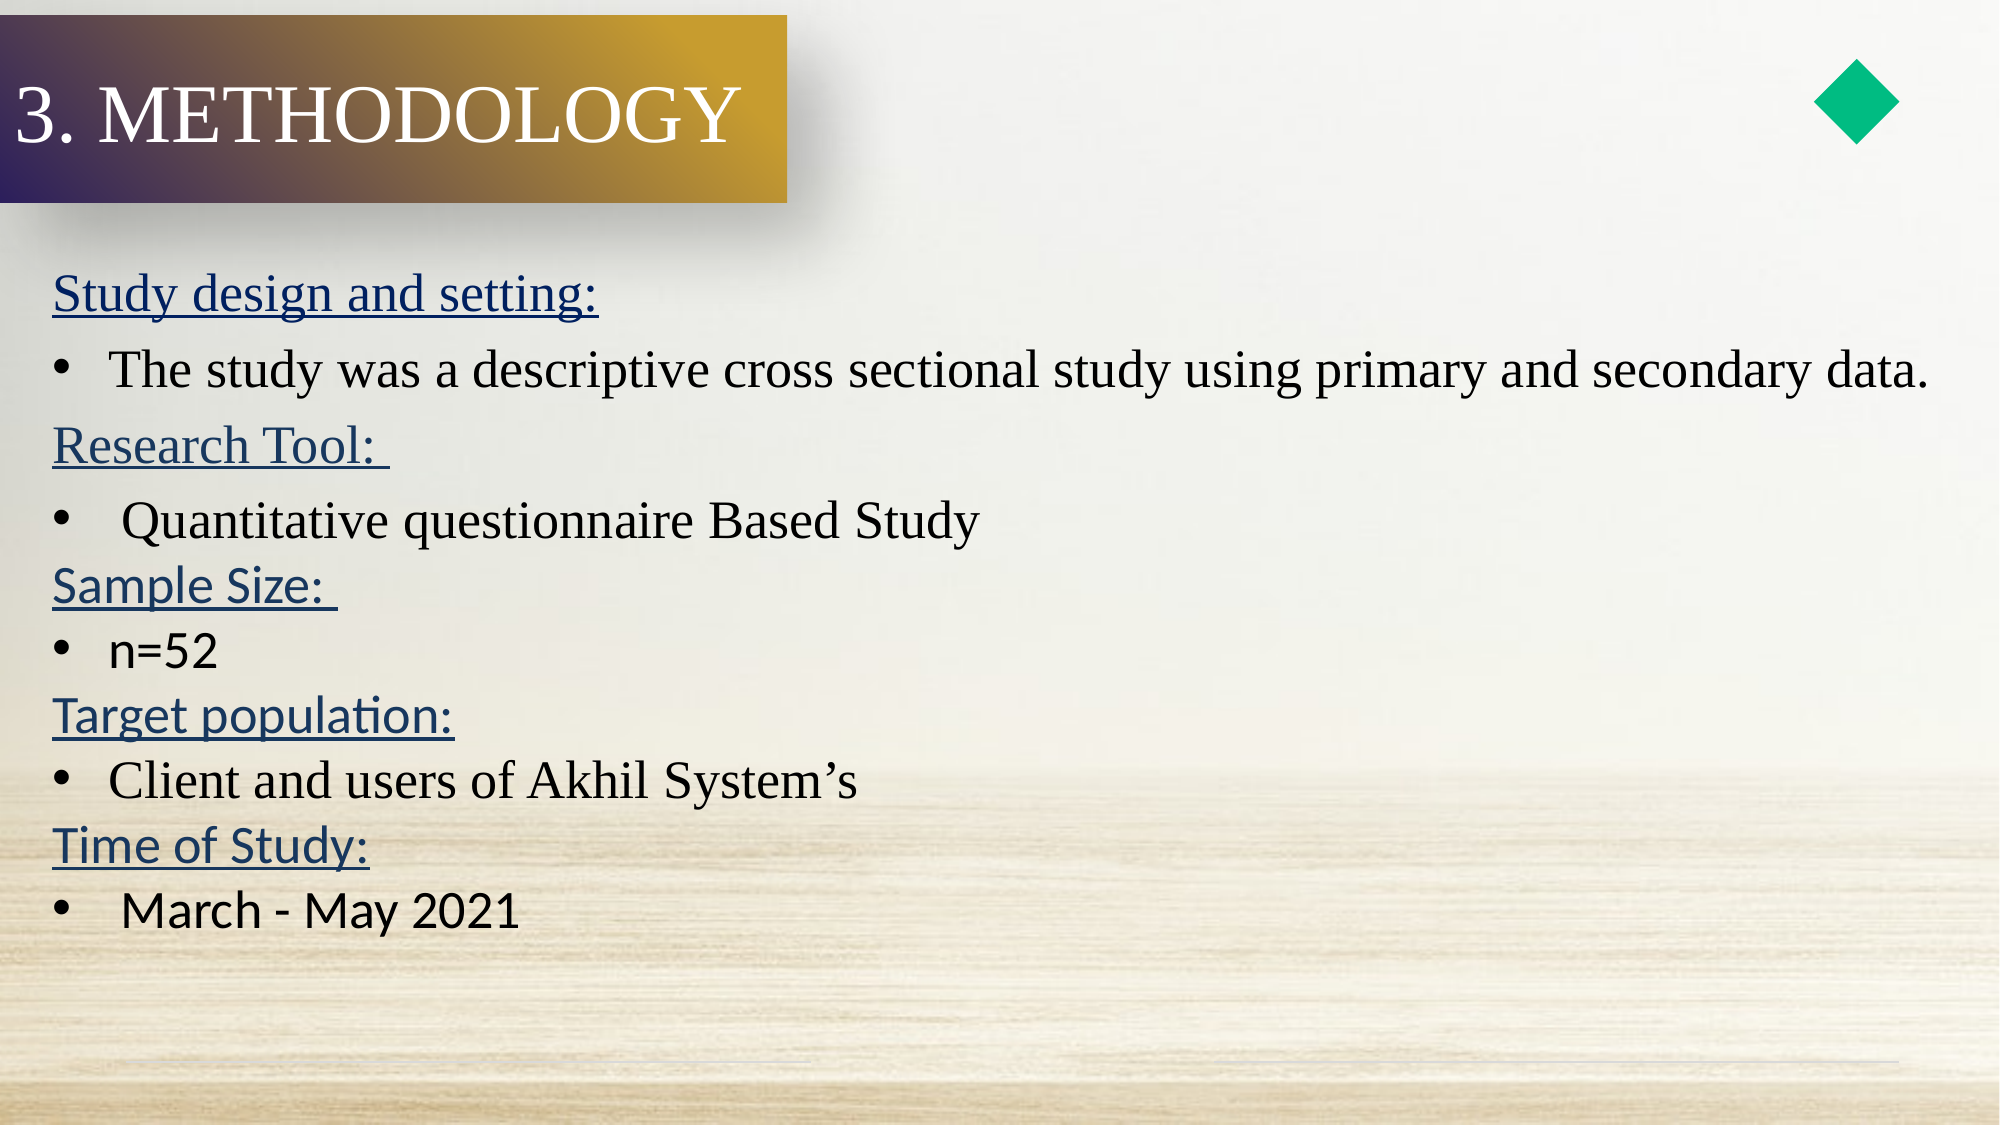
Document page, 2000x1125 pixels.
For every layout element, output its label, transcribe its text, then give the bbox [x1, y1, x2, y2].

text_box Study design and setting: The study was a descriptive cross sectional study using primary and secondary data. Research Tool: Quantitative questionnaire Based Study Sample Size: n=52 Target population: Client and users of Akhil System’s Time of Study: March - May 2021 [37, 249, 1963, 1125]
text_box 3. METHODOLOGY [0, 14, 789, 205]
picture [0, 0, 2000, 1125]
slide_number [1615, 69, 2000, 130]
